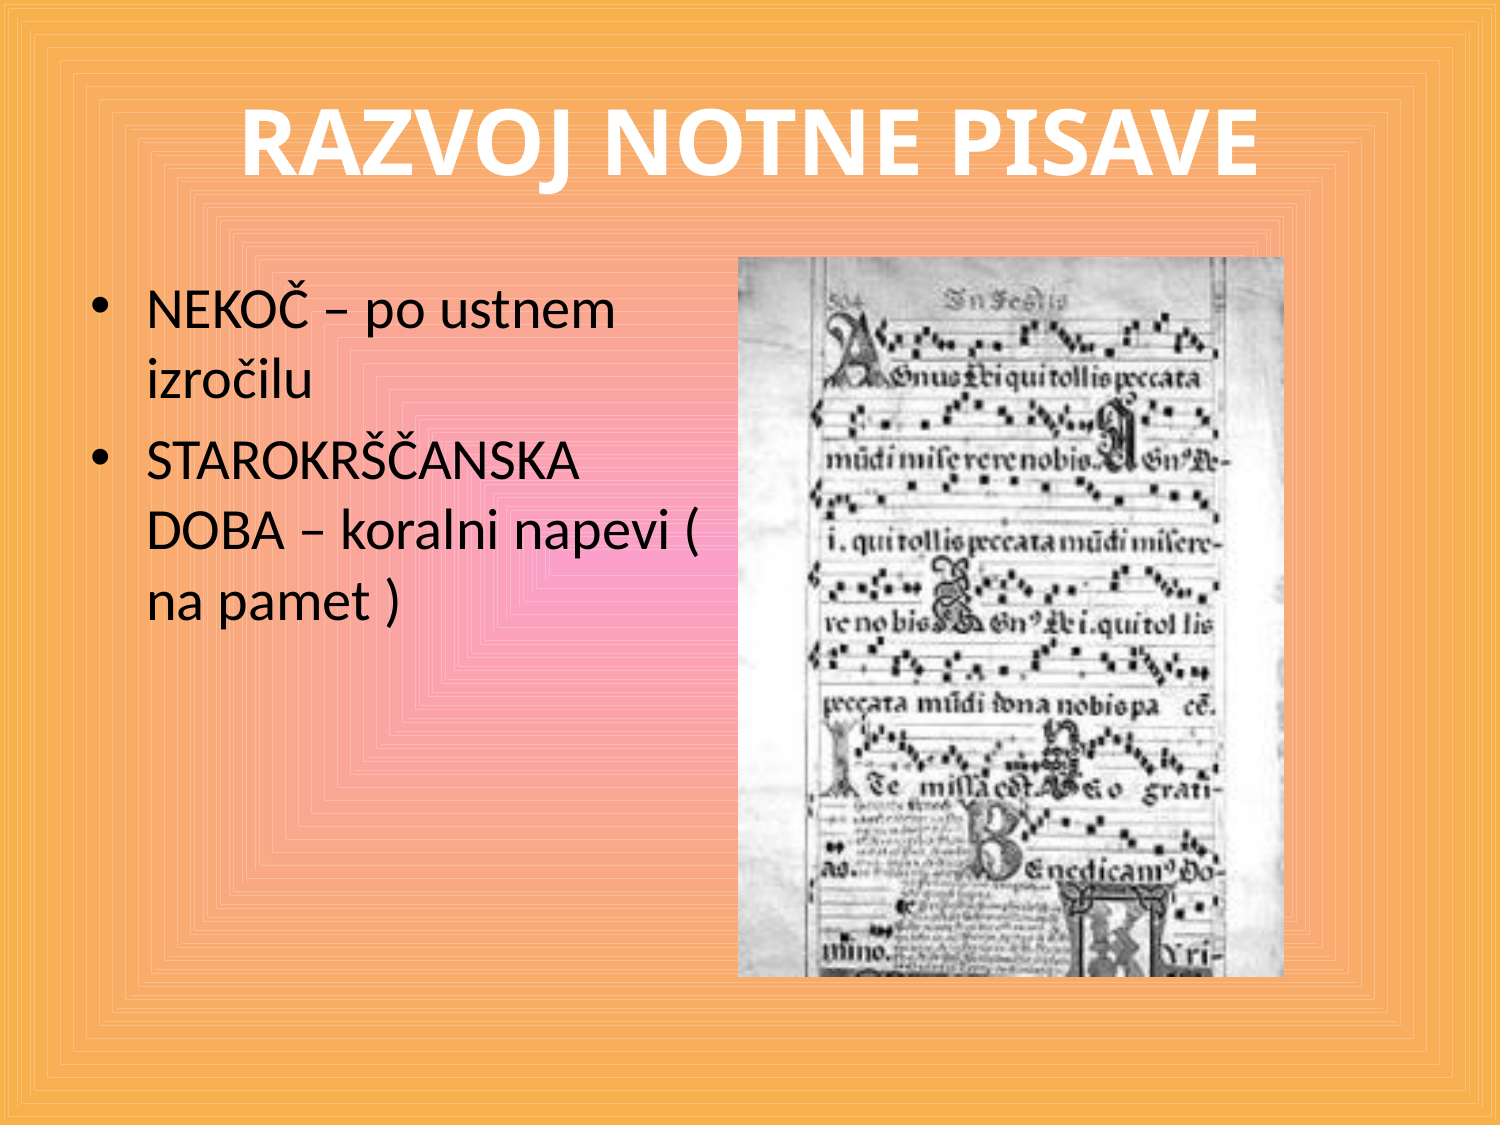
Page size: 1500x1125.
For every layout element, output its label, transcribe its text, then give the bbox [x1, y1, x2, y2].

picture [737, 257, 1284, 977]
list NEKOČ – po ustnem izročilu STAROKRŠČANSKA DOBA – koralni napevi ( na pamet ) [75, 262, 727, 1005]
title RAZVOJ NOTNE PISAVE [75, 45, 1425, 233]
